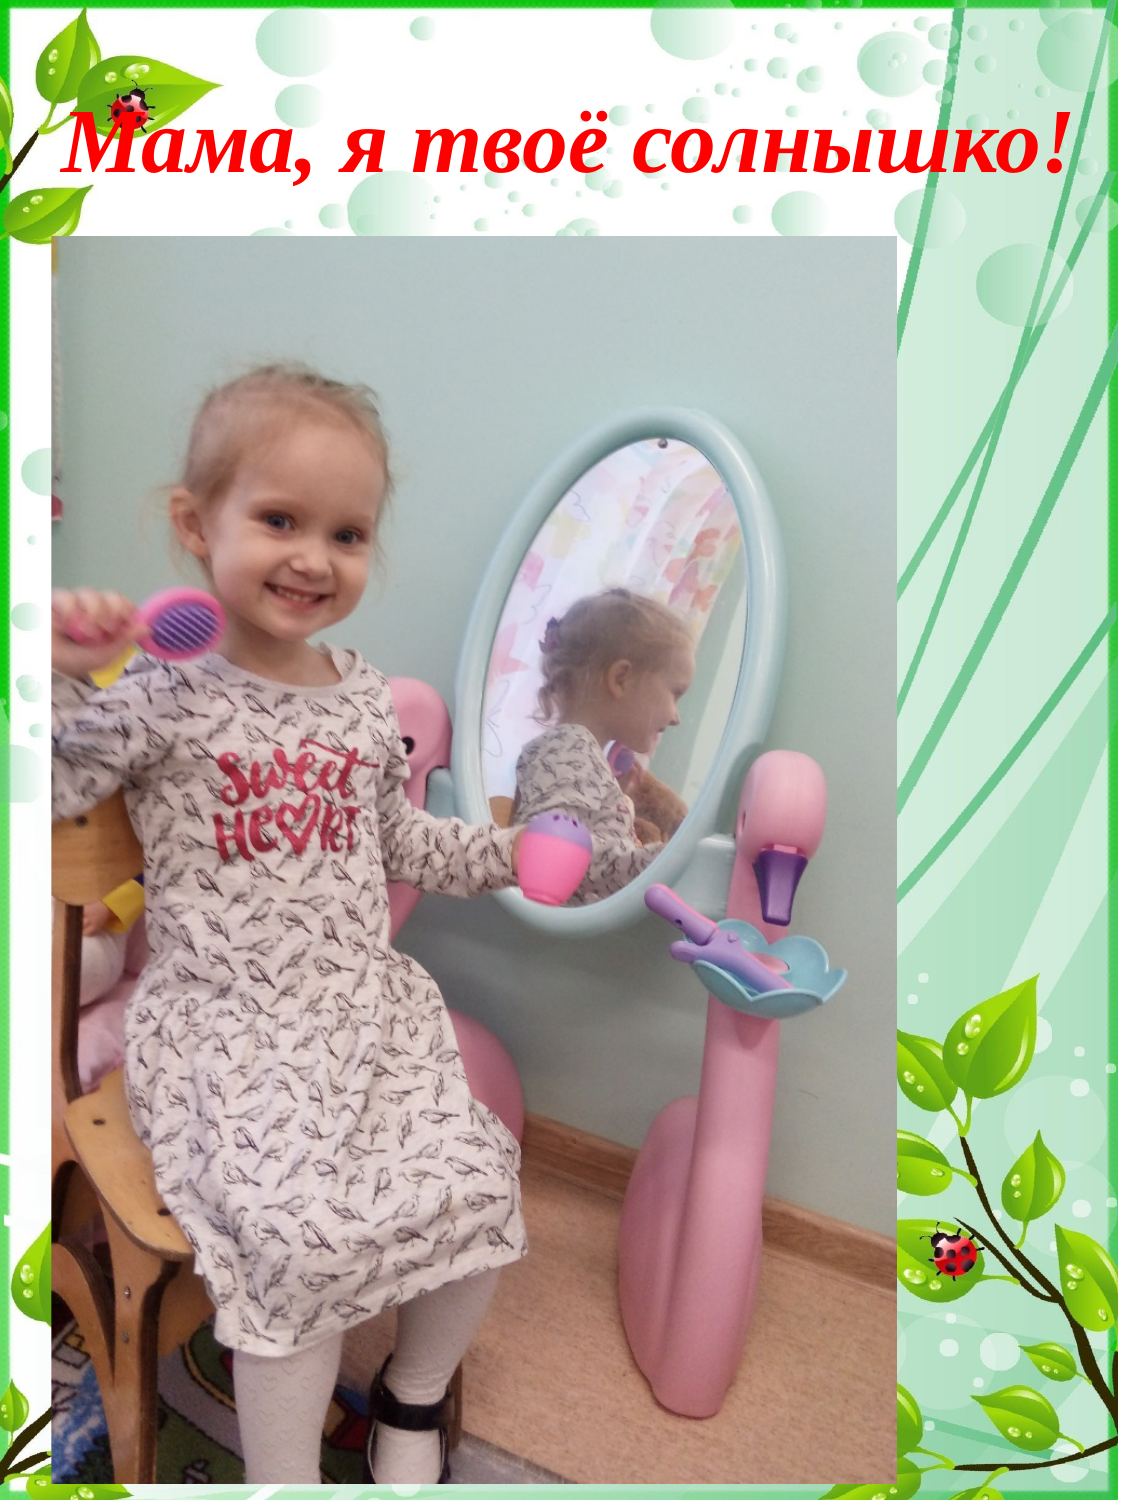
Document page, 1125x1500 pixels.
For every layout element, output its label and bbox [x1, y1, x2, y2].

list [51, 236, 897, 1484]
picture [0, 0, 1118, 1500]
